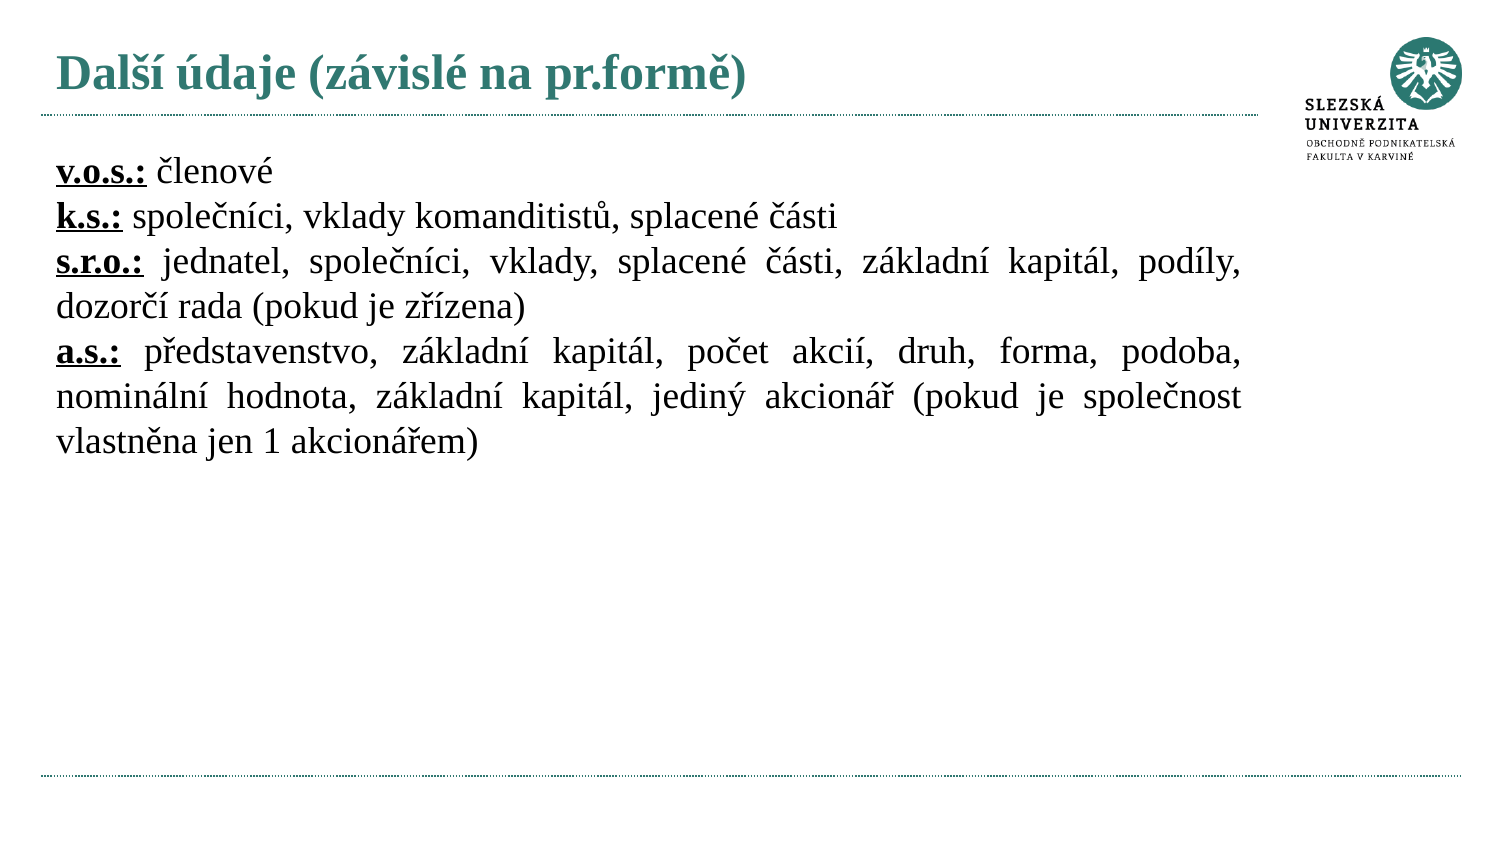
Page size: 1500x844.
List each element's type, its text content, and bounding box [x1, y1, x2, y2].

title Další údaje (závislé na pr.formě) [41, 32, 786, 116]
picture [1305, 37, 1462, 160]
list v.o.s.: členové k.s.: společníci, vklady komanditistů, splacené části s.r.o.: jednatel, společníci, vklady, splacené části, základní kapitál, podíly, dozorčí rada (pokud je zřízena) a.s.: představenstvo, základní kapitál, počet akcií, druh, forma, podoba, nominální hodnota, základní kapitál, jediný akcionář (pokud je společnost vlastněna jen 1 akcionářem) [41, 138, 1258, 696]
